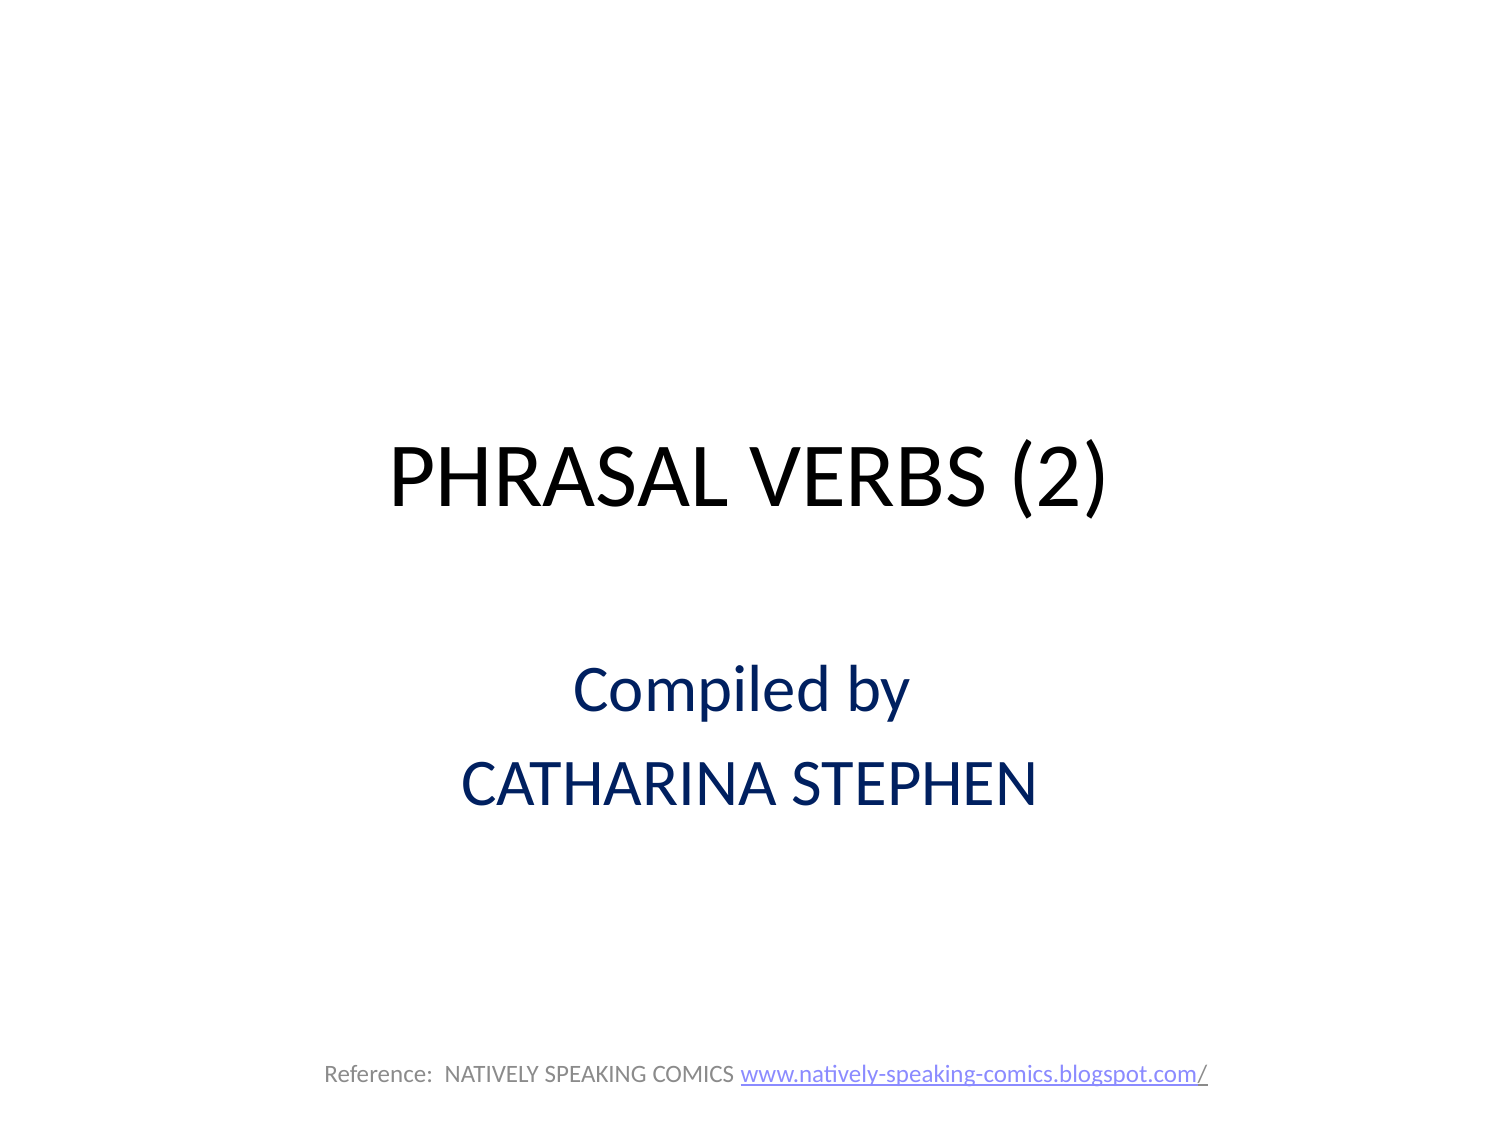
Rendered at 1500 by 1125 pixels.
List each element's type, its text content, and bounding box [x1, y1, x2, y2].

subtitle Compiled by CATHARINA STEPHEN [225, 637, 1275, 925]
title PHRASAL VERBS (2) [112, 349, 1388, 591]
footer Reference: NATIVELY SPEAKING COMICS www.natively-speaking-comics.blogspot.com/ [262, 1042, 1275, 1103]
